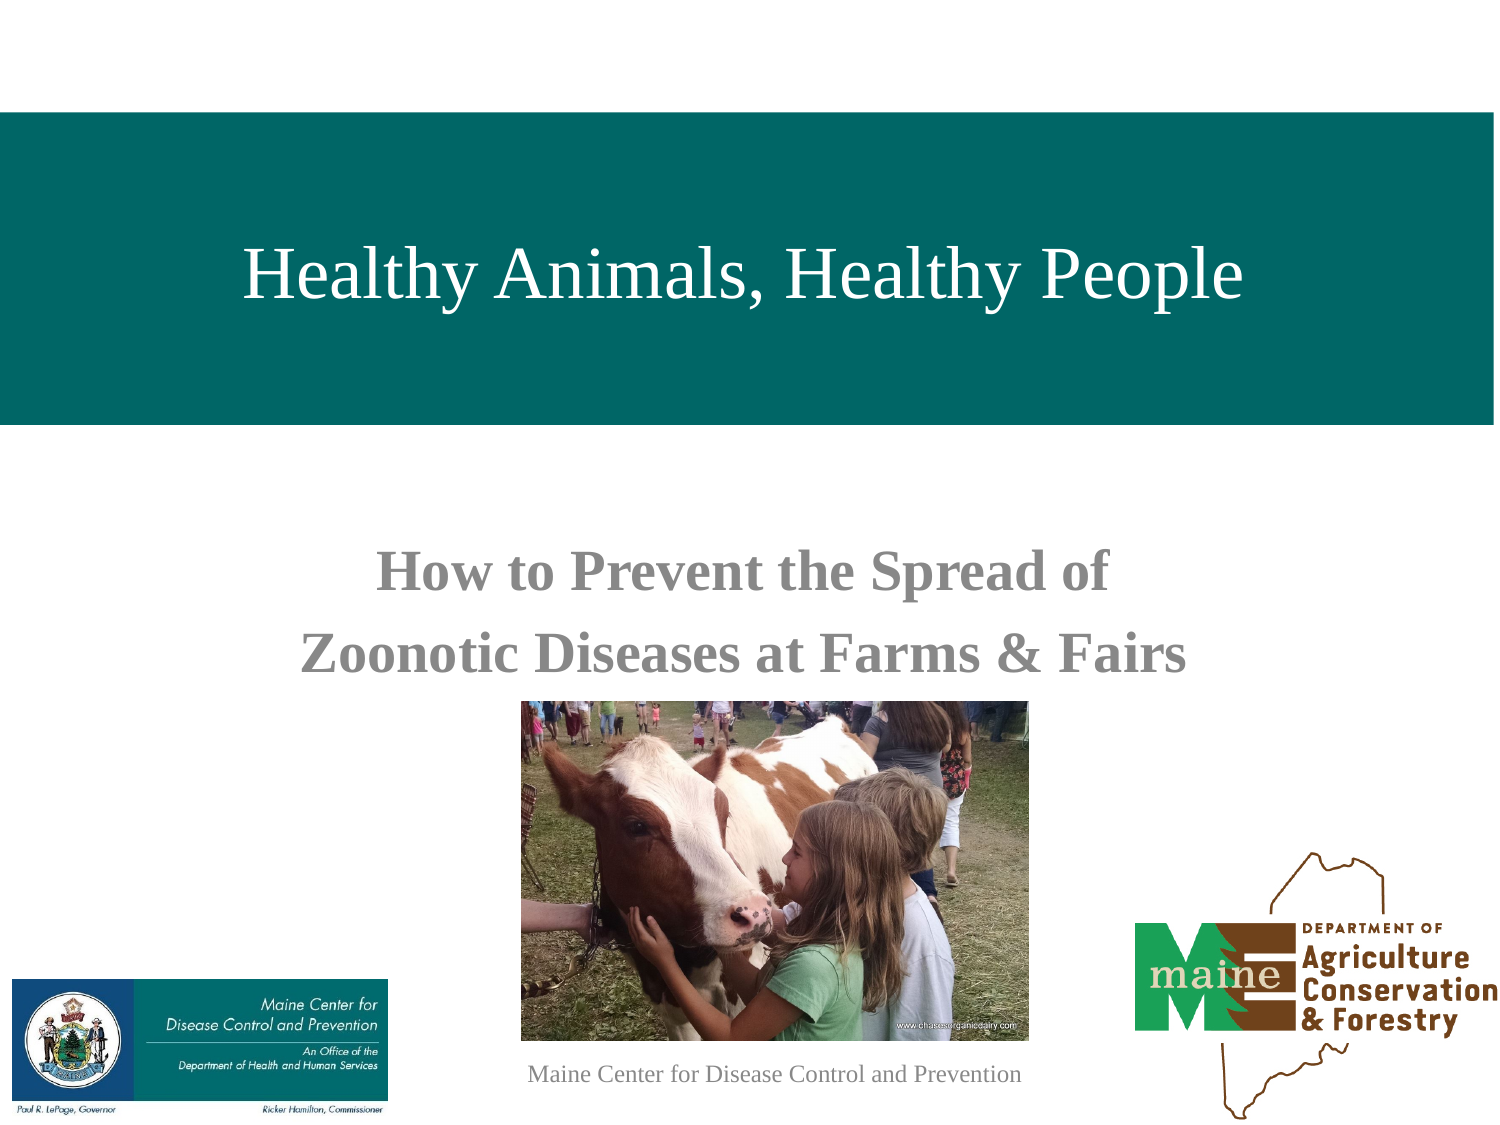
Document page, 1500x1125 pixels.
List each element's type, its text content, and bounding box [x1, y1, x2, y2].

picture [1133, 850, 1499, 1124]
picture [520, 701, 1030, 1041]
subtitle How to Prevent the Spread of Zoonotic Diseases at Farms & Fairs [212, 525, 1275, 888]
title Healthy Animals, Healthy People [0, 112, 1494, 425]
footer Maine Center for Disease Control and Prevention [487, 1042, 1063, 1103]
picture [12, 979, 388, 1122]
